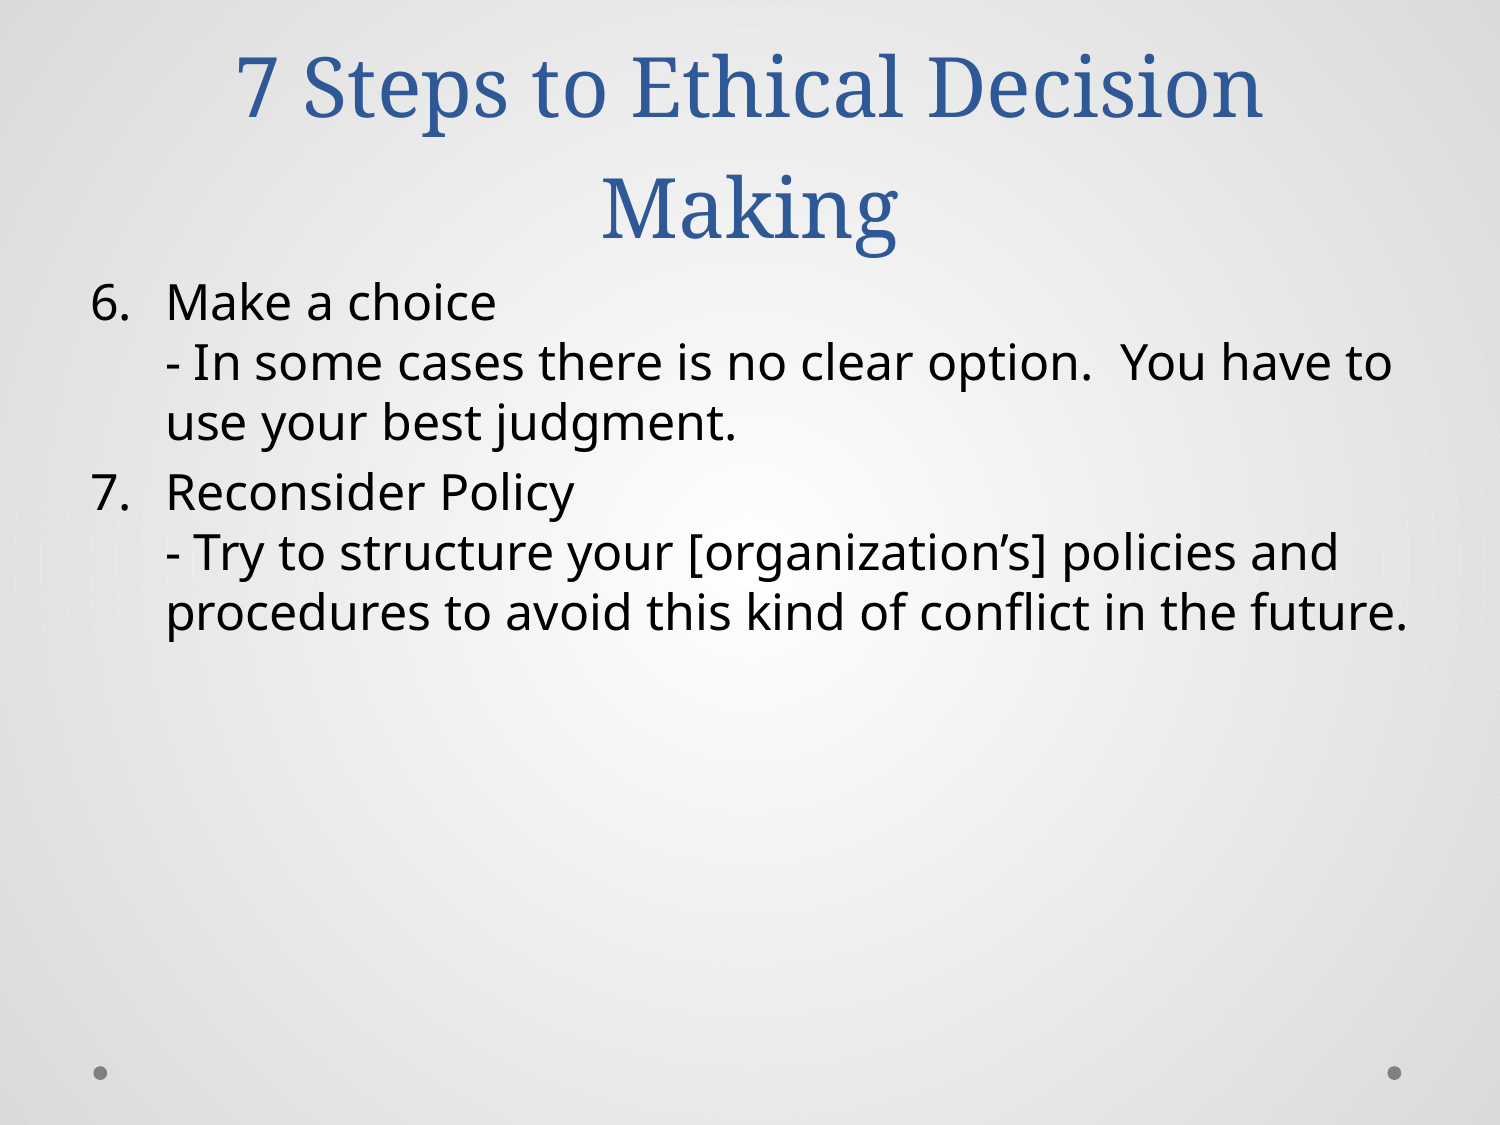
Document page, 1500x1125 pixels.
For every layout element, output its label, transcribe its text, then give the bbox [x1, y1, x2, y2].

title 7 Steps to Ethical Decision Making [75, 0, 1425, 262]
list Make a choice - In some cases there is no clear option. You have to use your best judgment. Reconsider Policy - Try to structure your [organization’s] policies and procedures to avoid this kind of conflict in the future. [75, 262, 1425, 1005]
